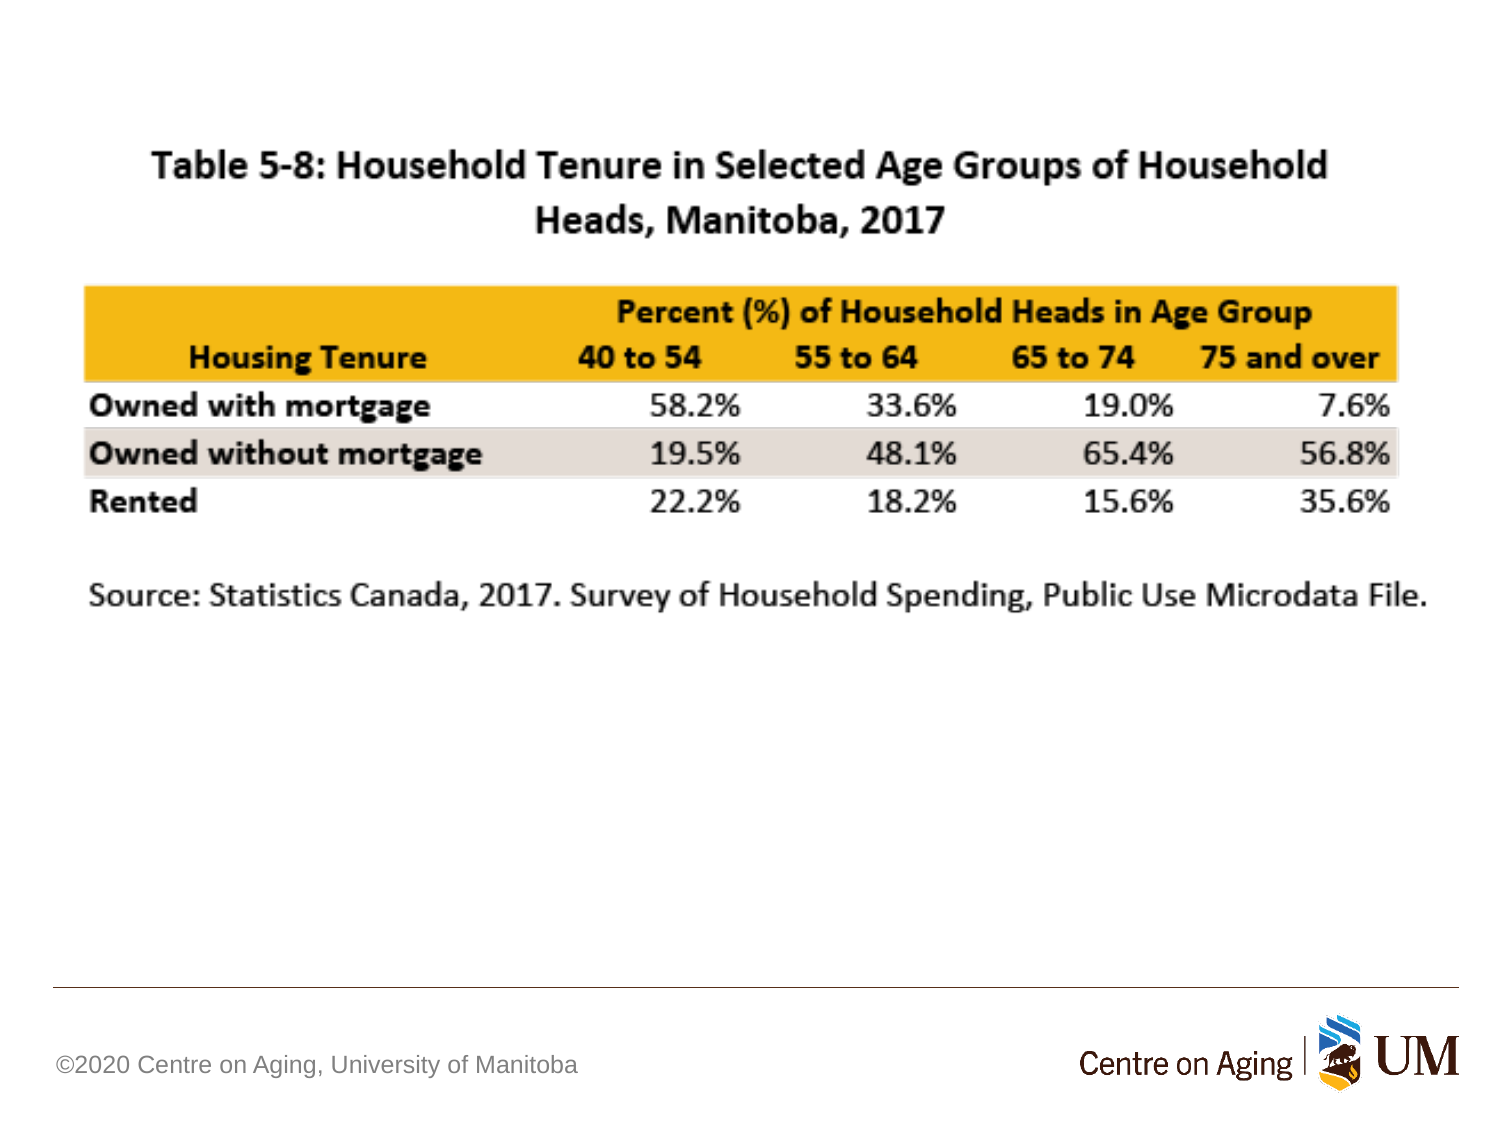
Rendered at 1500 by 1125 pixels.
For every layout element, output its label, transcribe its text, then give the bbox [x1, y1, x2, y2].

picture [1080, 1011, 1459, 1094]
picture [29, 113, 1446, 658]
text_box ©2020 Centre on Aging, University of Manitoba [41, 1041, 609, 1086]
